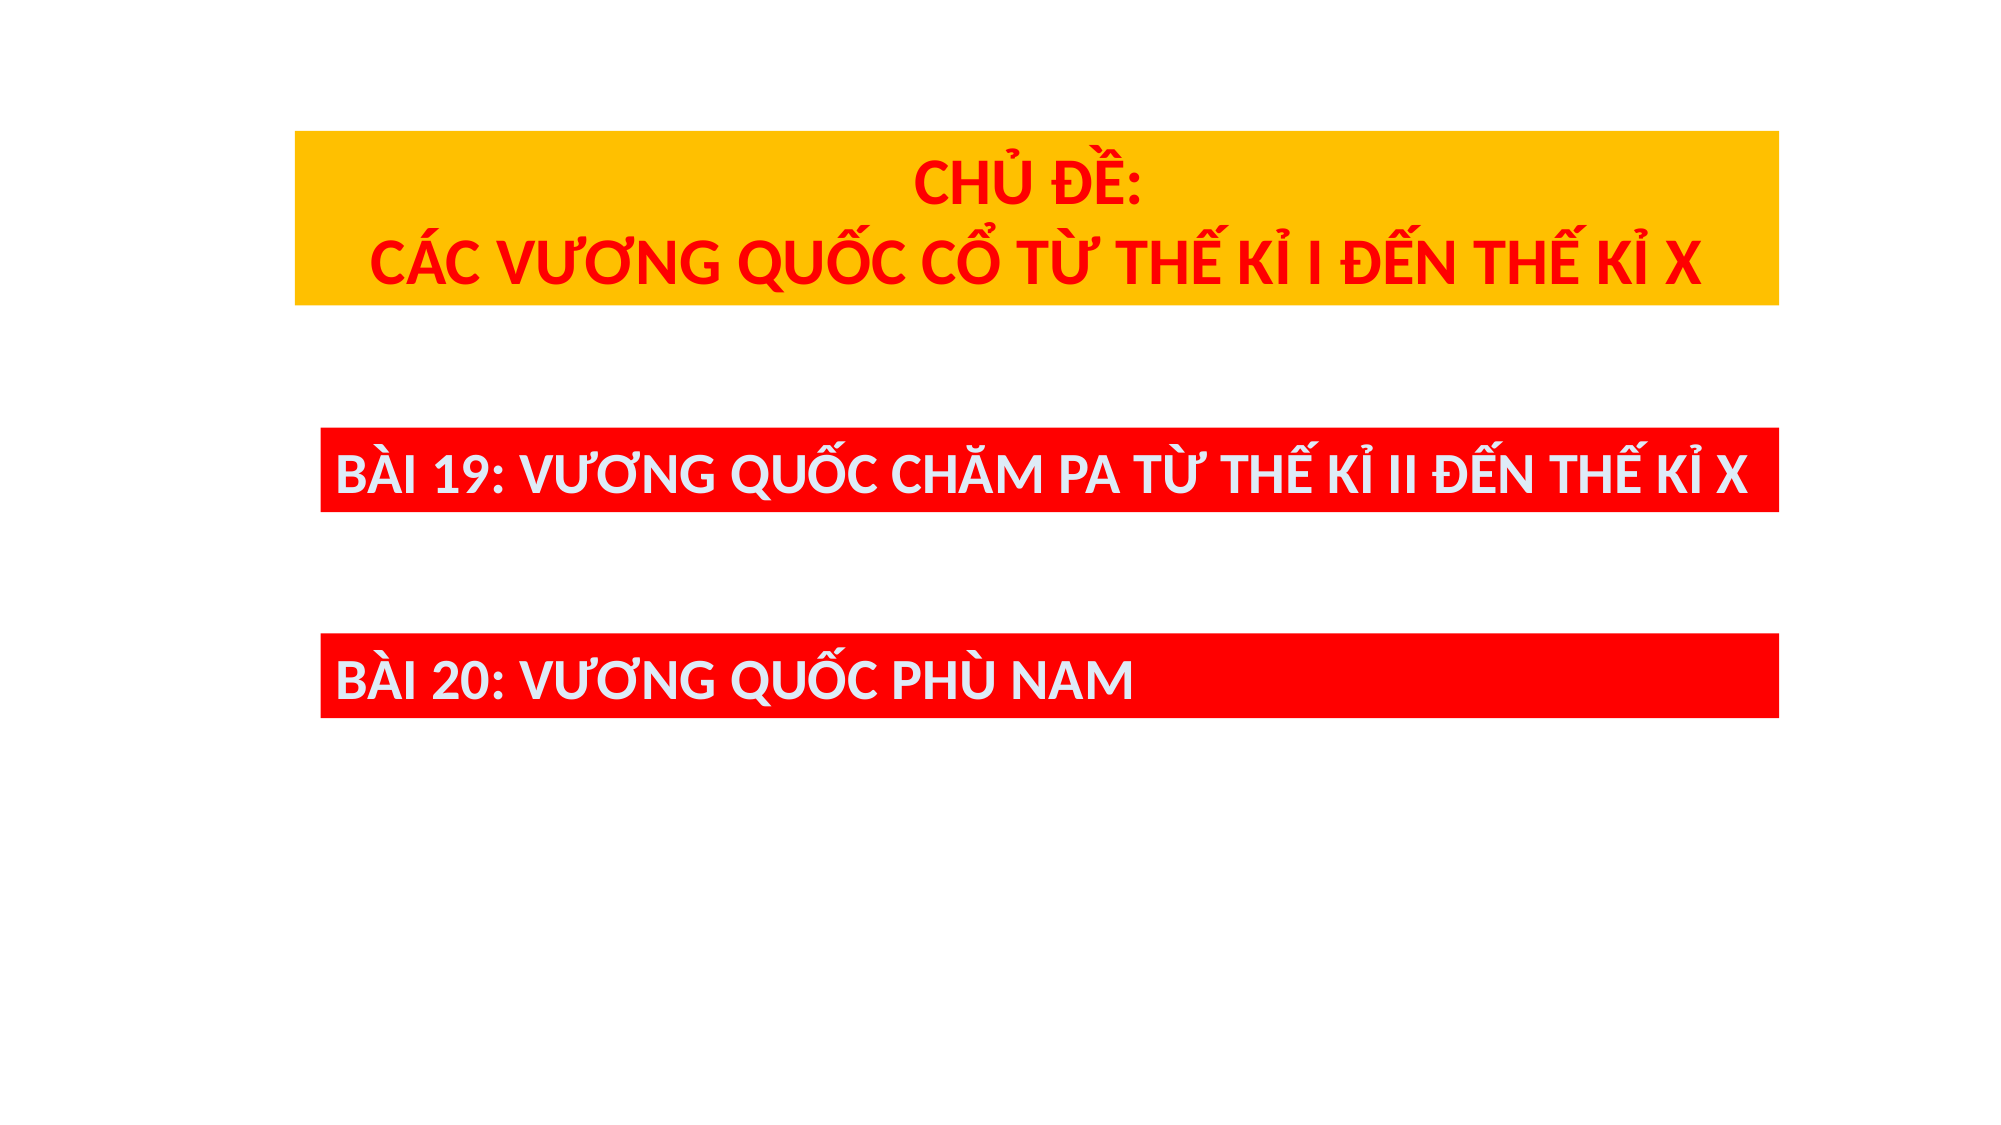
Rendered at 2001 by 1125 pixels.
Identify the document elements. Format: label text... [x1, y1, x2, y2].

text_box CHỦ ĐỀ: CÁC VƯƠNG QUỐC CỔ TỪ THẾ KỈ I ĐẾN THẾ KỈ X [294, 130, 1780, 306]
text_box BÀI 20: VƯƠNG QUỐC PHÙ NAM [320, 633, 1780, 719]
text_box BÀI 19: VƯƠNG QUỐC CHĂM PA TỪ THẾ KỈ II ĐẾN THẾ KỈ X [320, 427, 1780, 513]
